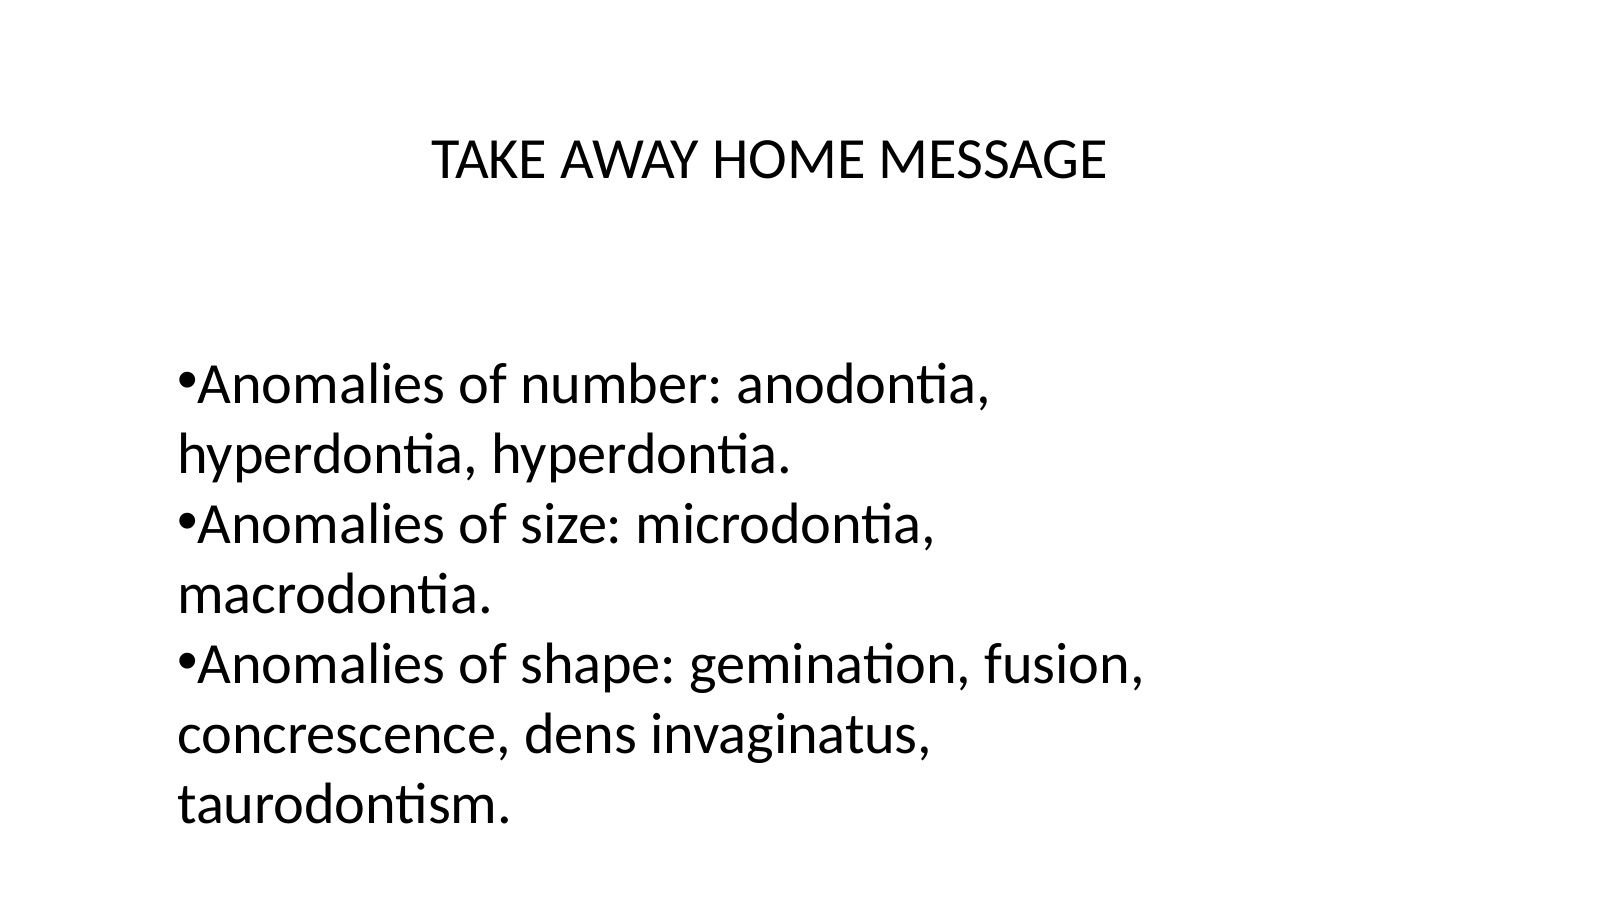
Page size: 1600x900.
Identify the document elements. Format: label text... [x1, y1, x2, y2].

text_box TAKE AWAY HOME MESSAGE [416, 112, 1123, 198]
text_box Anomalies of number: anodontia, hyperdontia, hyperdontia. Anomalies of size: microdontia, macrodontia. Anomalies of shape: gemination, fusion, concrescence, dens invaginatus, taurodontism. [162, 337, 1213, 843]
